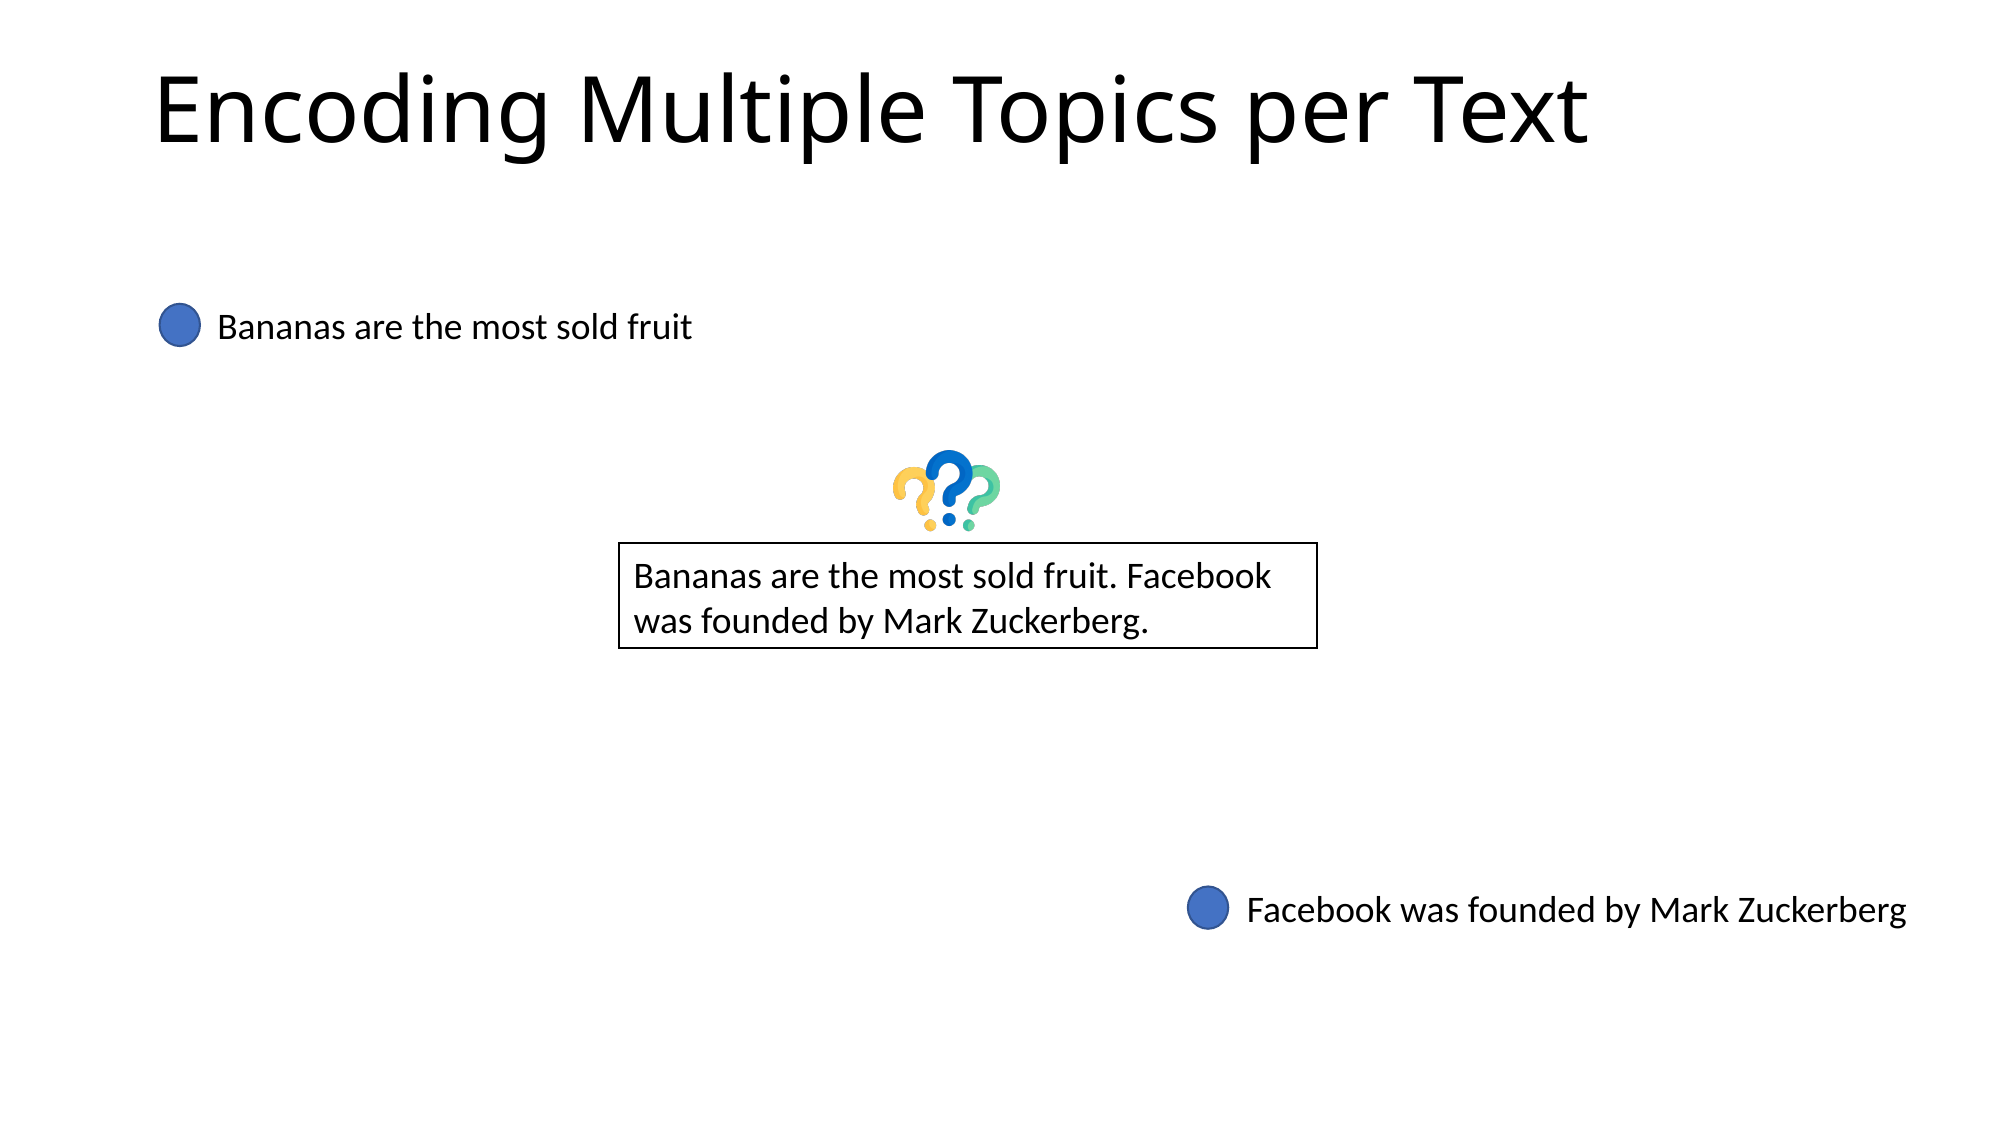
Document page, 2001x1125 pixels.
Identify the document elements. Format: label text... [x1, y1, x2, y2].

text_box [158, 302, 202, 348]
text_box Bananas are the most sold fruit. Facebook was founded by Mark Zuckerberg. [618, 542, 1318, 649]
title Encoding Multiple Topics per Text [137, 4, 1863, 222]
text_box Bananas are the most sold fruit [202, 294, 709, 355]
picture [893, 437, 1000, 544]
text_box [1186, 885, 1230, 930]
text_box Facebook was founded by Mark Zuckerberg [1232, 877, 1923, 938]
